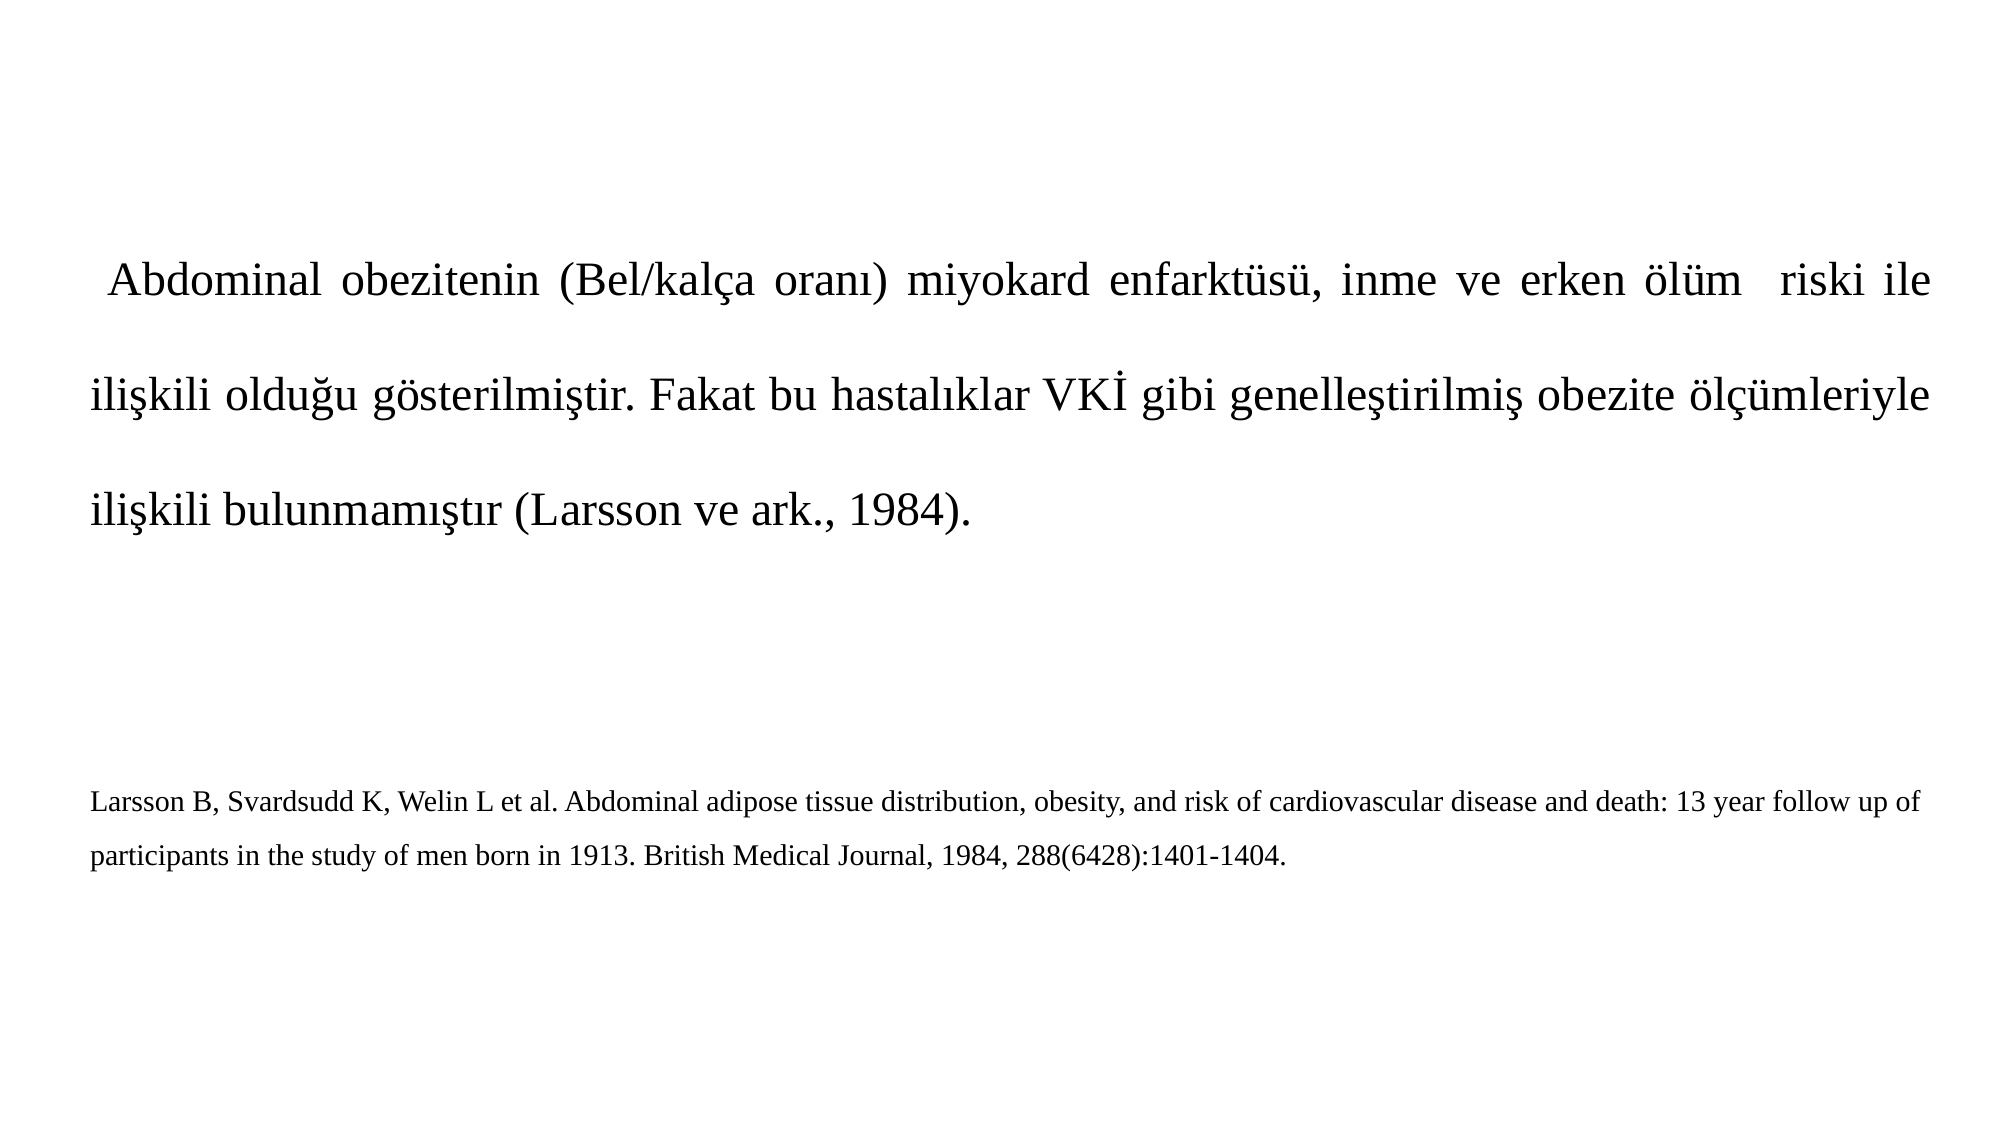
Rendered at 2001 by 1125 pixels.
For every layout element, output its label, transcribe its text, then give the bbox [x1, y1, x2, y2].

subtitle Abdominal obezitenin (Bel/kalça oranı) miyokard enfarktüsü, inme ve erken ölüm riski ile ilişkili olduğu gösterilmiştir. Fakat bu hastalıklar VKİ gibi genelleştirilmiş obezite ölçümleriyle ilişkili bulunmamıştır (Larsson ve ark., 1984). Larsson B, Svardsudd K, Welin L et al. Abdominal adipose tissue distribution, obesity, and risk of cardiovascular disease and death: 13 year follow up of participants in the study of men born in 1913. British Medical Journal, 1984, 288(6428):1401‐1404. [75, 182, 1950, 941]
